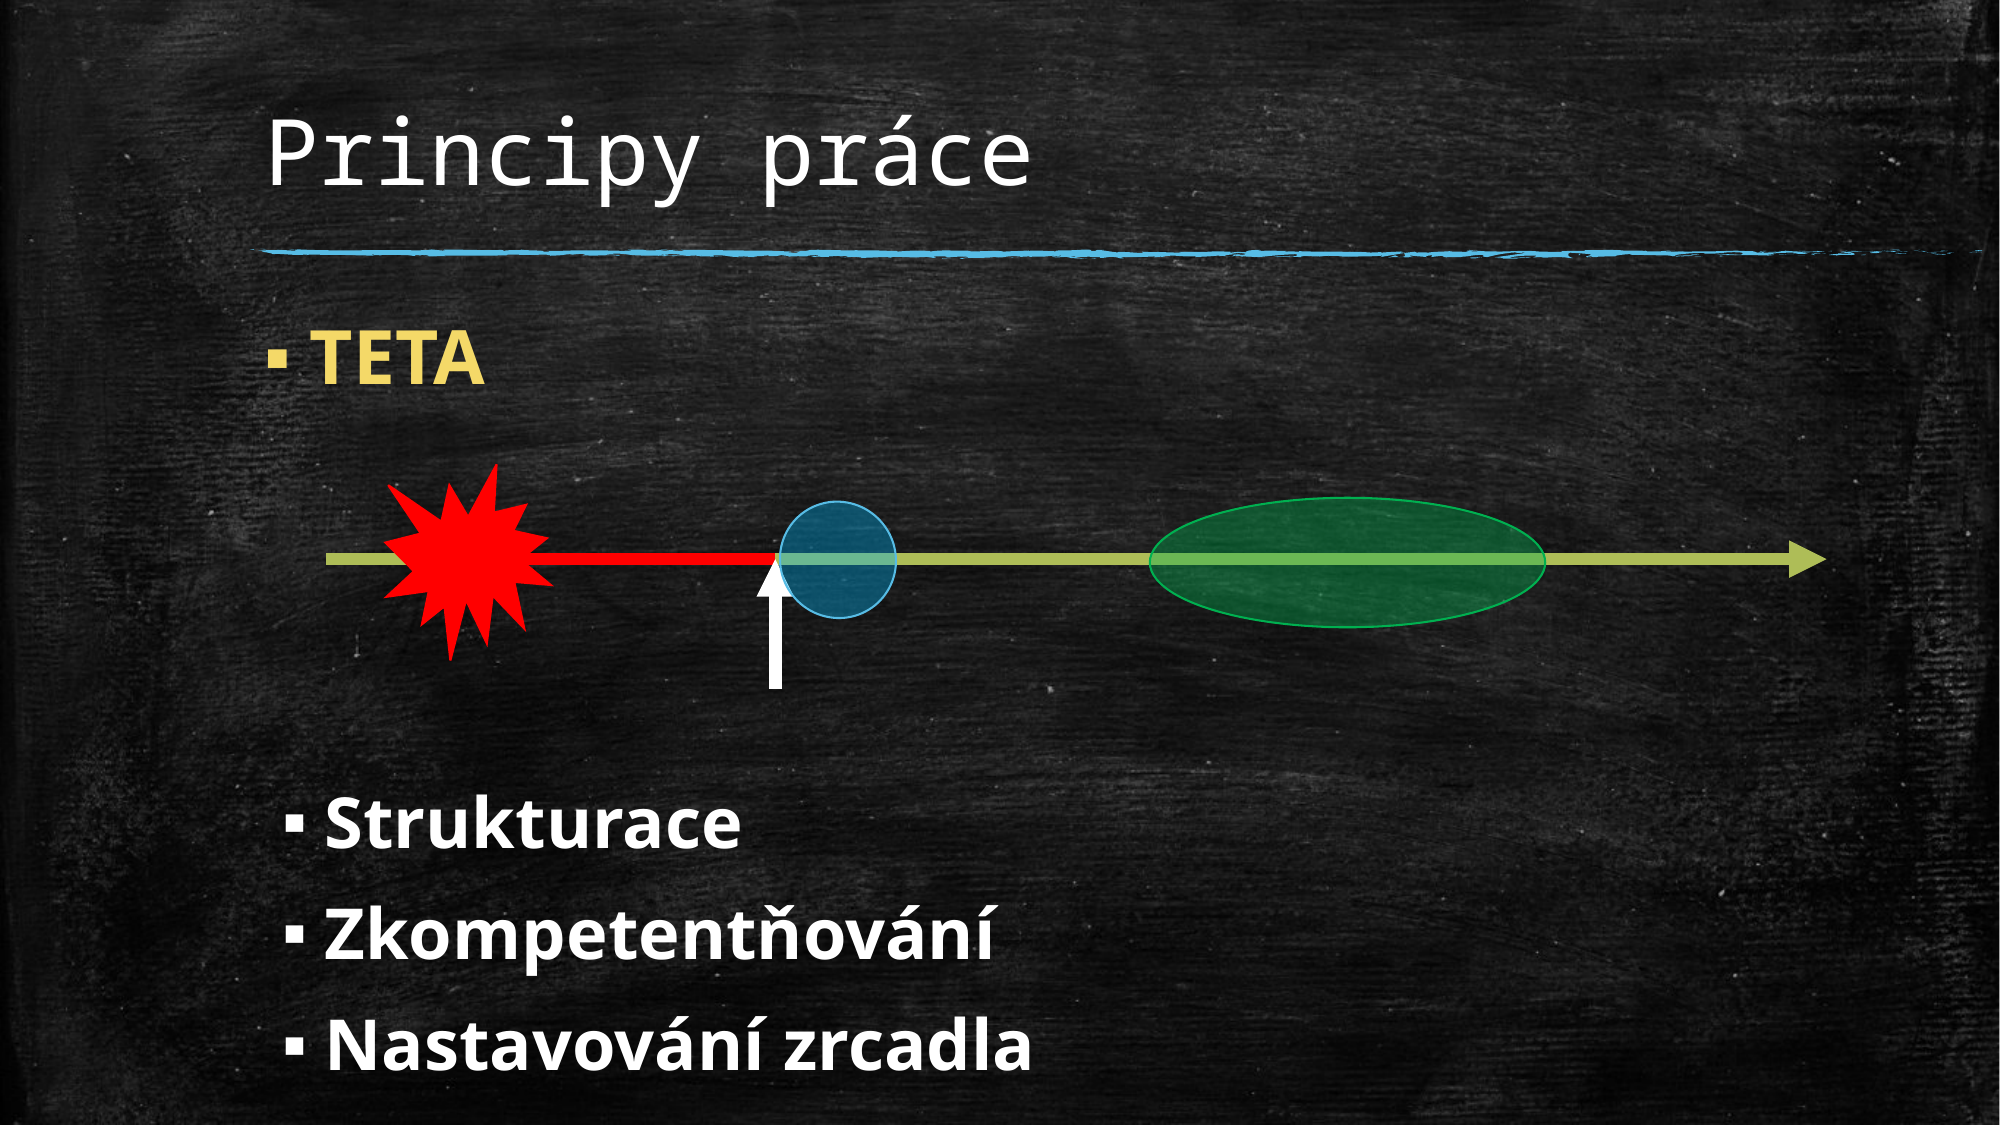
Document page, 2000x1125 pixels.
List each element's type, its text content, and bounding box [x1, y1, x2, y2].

text_box [383, 560, 554, 661]
text_box Strukturace Zkompetentňování Nastavování zrcadla [267, 780, 1768, 1094]
text_box [383, 463, 550, 559]
text_box [1148, 560, 1547, 629]
list TETA [249, 312, 1750, 421]
text_box [1149, 496, 1546, 559]
text_box [778, 560, 897, 620]
title Principy práce [249, 45, 1750, 213]
text_box [778, 500, 897, 559]
